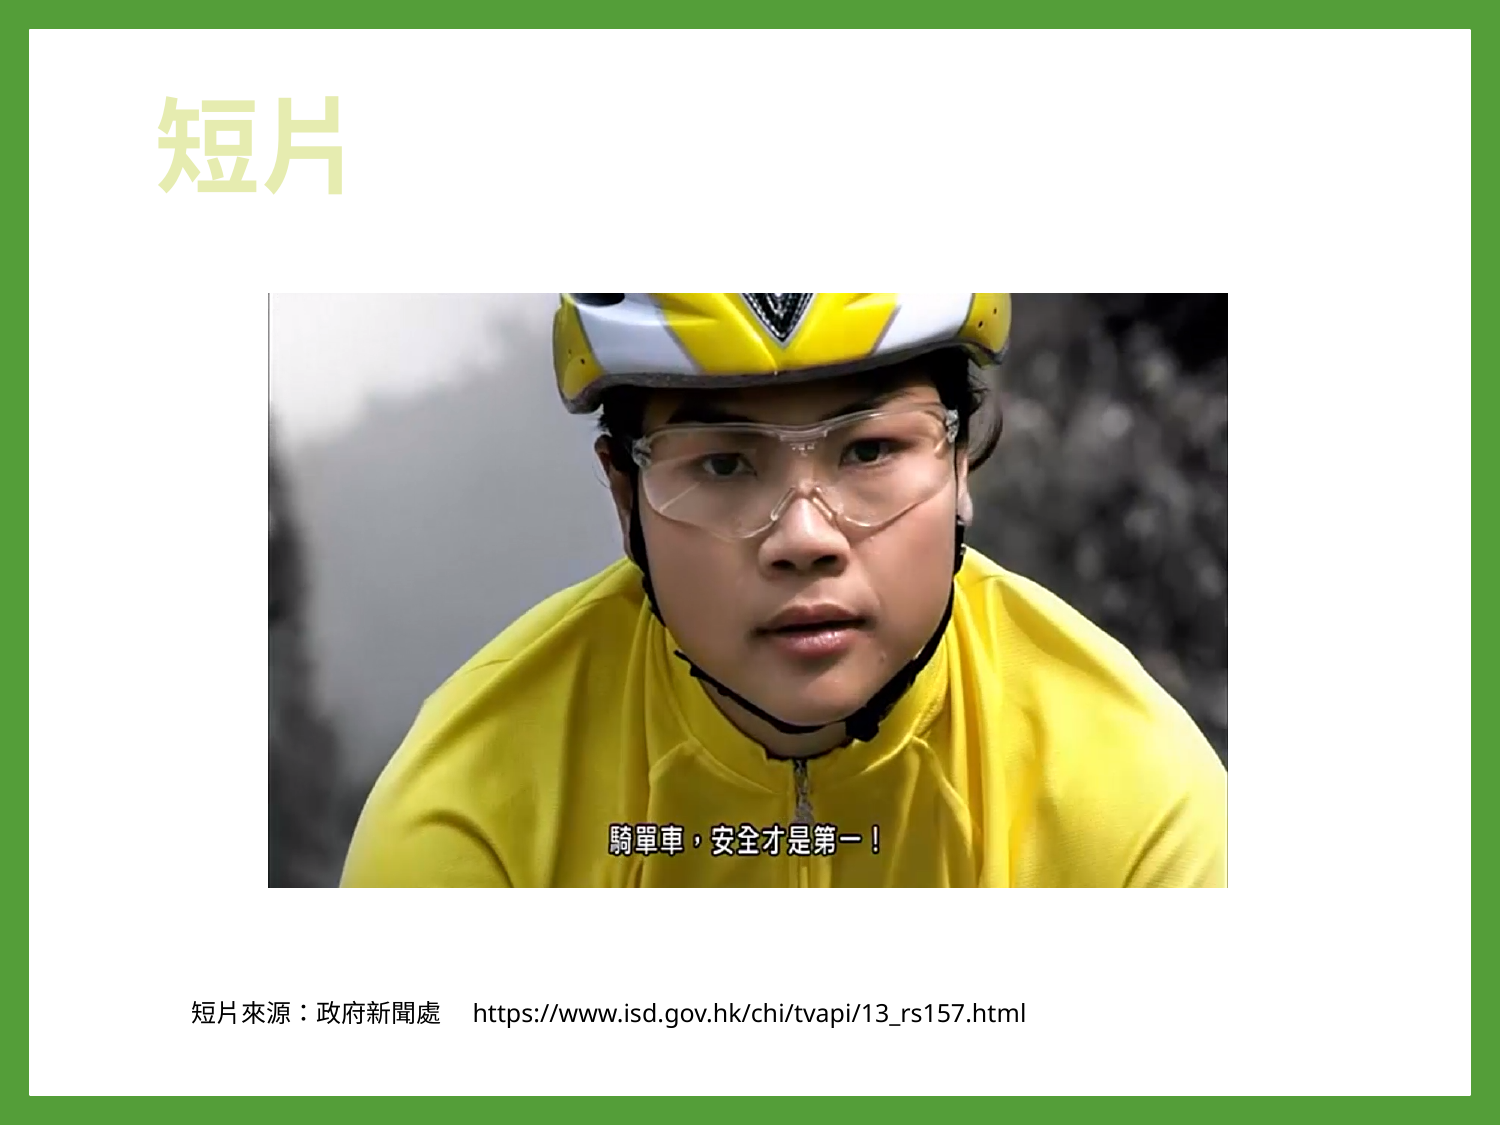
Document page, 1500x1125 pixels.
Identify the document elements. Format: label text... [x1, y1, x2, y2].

title 短片 [140, 87, 1356, 216]
text_box 短片來源：政府新聞處 https://www.isd.gov.hk/chi/tvapi/13_rs157.html [176, 990, 1208, 1036]
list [267, 293, 1229, 889]
